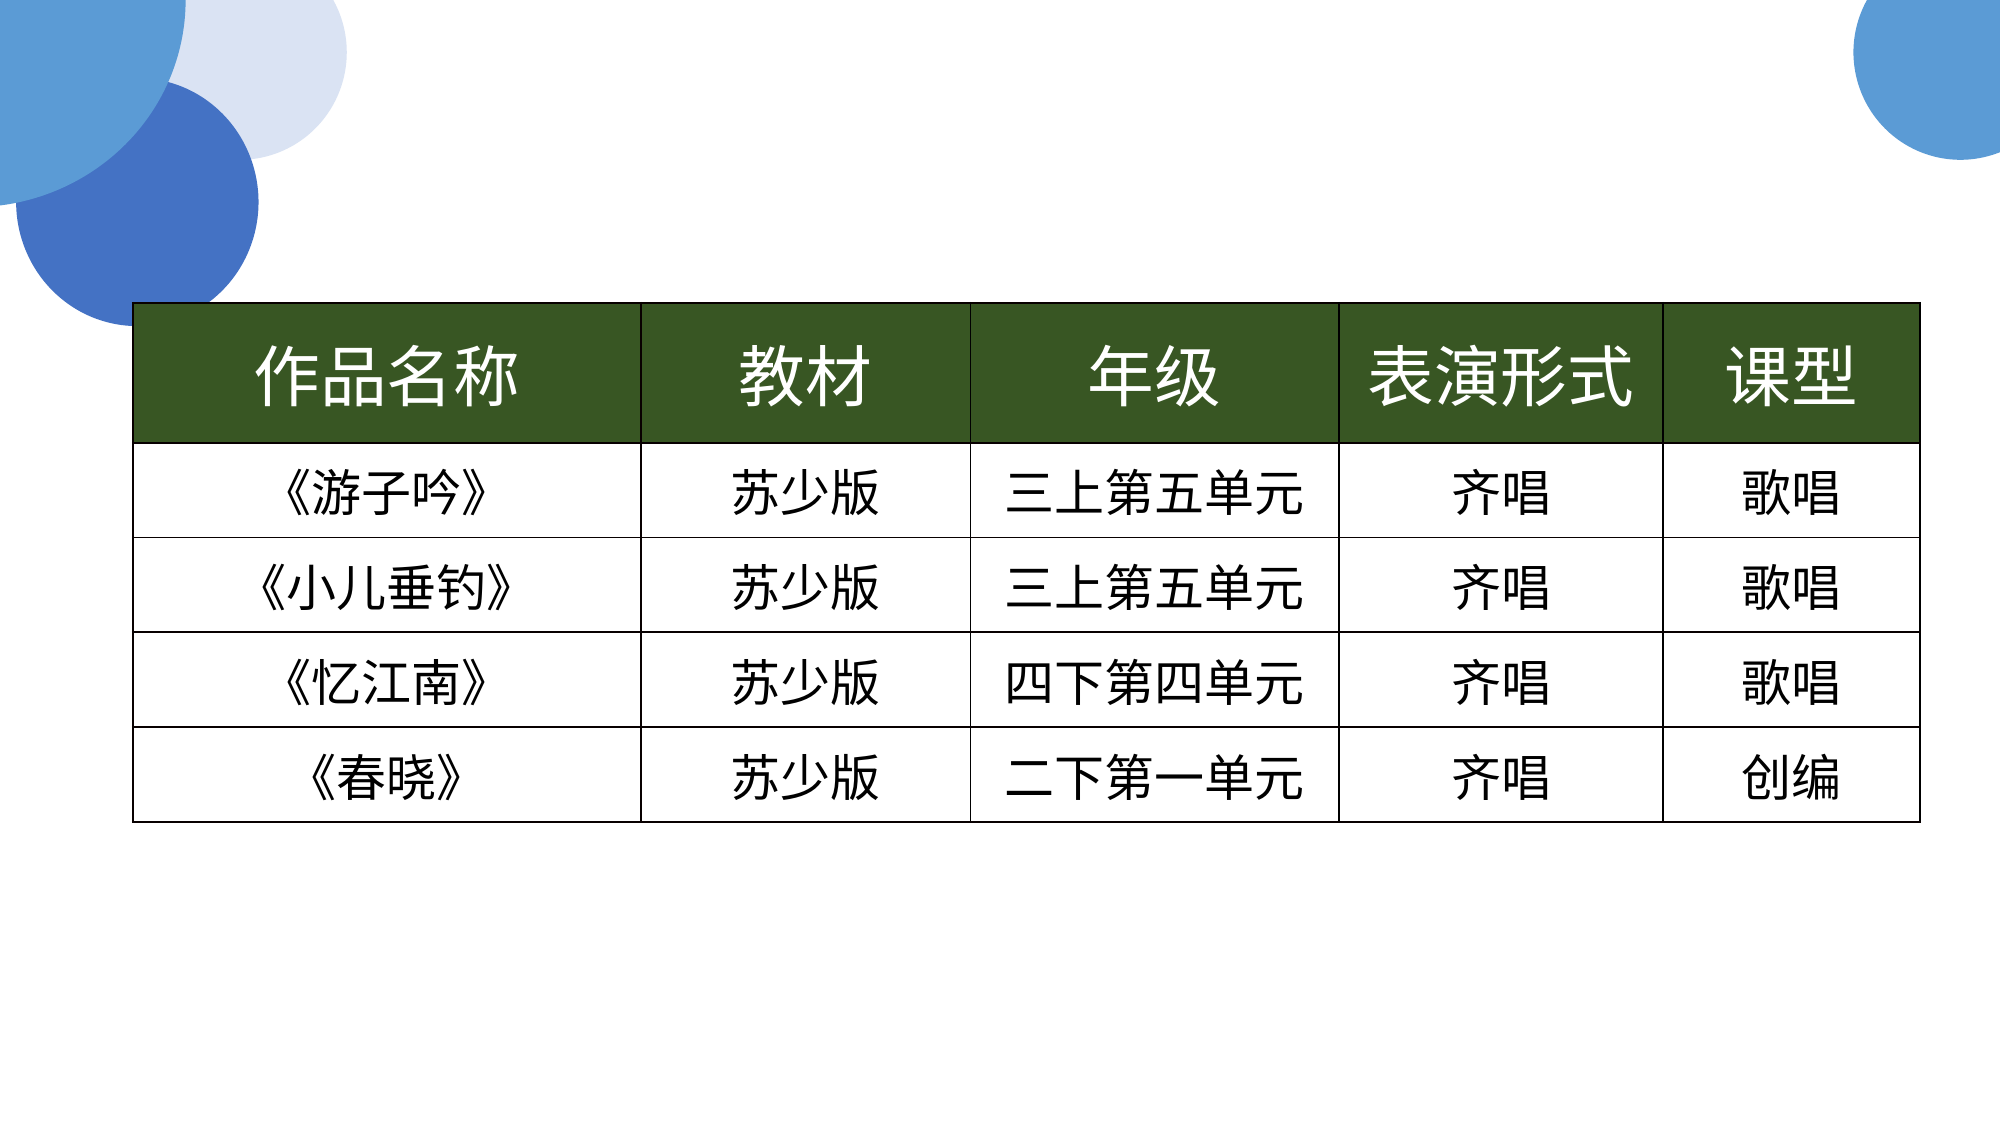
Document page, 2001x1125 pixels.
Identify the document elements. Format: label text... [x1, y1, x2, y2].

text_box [0, 0, 347, 327]
table_cell 齐唱 [1340, 444, 1662, 537]
table_cell 歌唱 [1664, 538, 1919, 631]
table_cell 歌唱 [1664, 444, 1919, 537]
table_cell 二下第一单元 [971, 728, 1338, 821]
table_cell 苏少版 [642, 444, 970, 537]
table_cell 《春晓》 [134, 728, 640, 821]
table_cell 三上第五单元 [971, 538, 1338, 631]
table_cell 齐唱 [1340, 633, 1662, 726]
table_cell 苏少版 [642, 538, 970, 631]
table_header 年级 [971, 304, 1338, 442]
table_cell 四下第四单元 [971, 633, 1338, 726]
table_cell 《忆江南》 [134, 633, 640, 726]
table_cell 三上第五单元 [971, 444, 1338, 537]
table_header 作品名称 [134, 304, 640, 442]
table_cell 苏少版 [642, 728, 970, 821]
table_cell 苏少版 [642, 633, 970, 726]
table_cell 《游子吟》 [134, 444, 640, 537]
table_header 教材 [642, 304, 970, 442]
table_header 表演形式 [1340, 304, 1662, 442]
table_cell 齐唱 [1340, 728, 1662, 821]
table_cell 歌唱 [1664, 633, 1919, 726]
table_cell 创编 [1664, 728, 1919, 821]
table_header 课型 [1664, 304, 1919, 442]
table_cell 齐唱 [1340, 538, 1662, 631]
text_box [1852, 0, 2000, 161]
table_cell 《小儿垂钓》 [134, 538, 640, 631]
